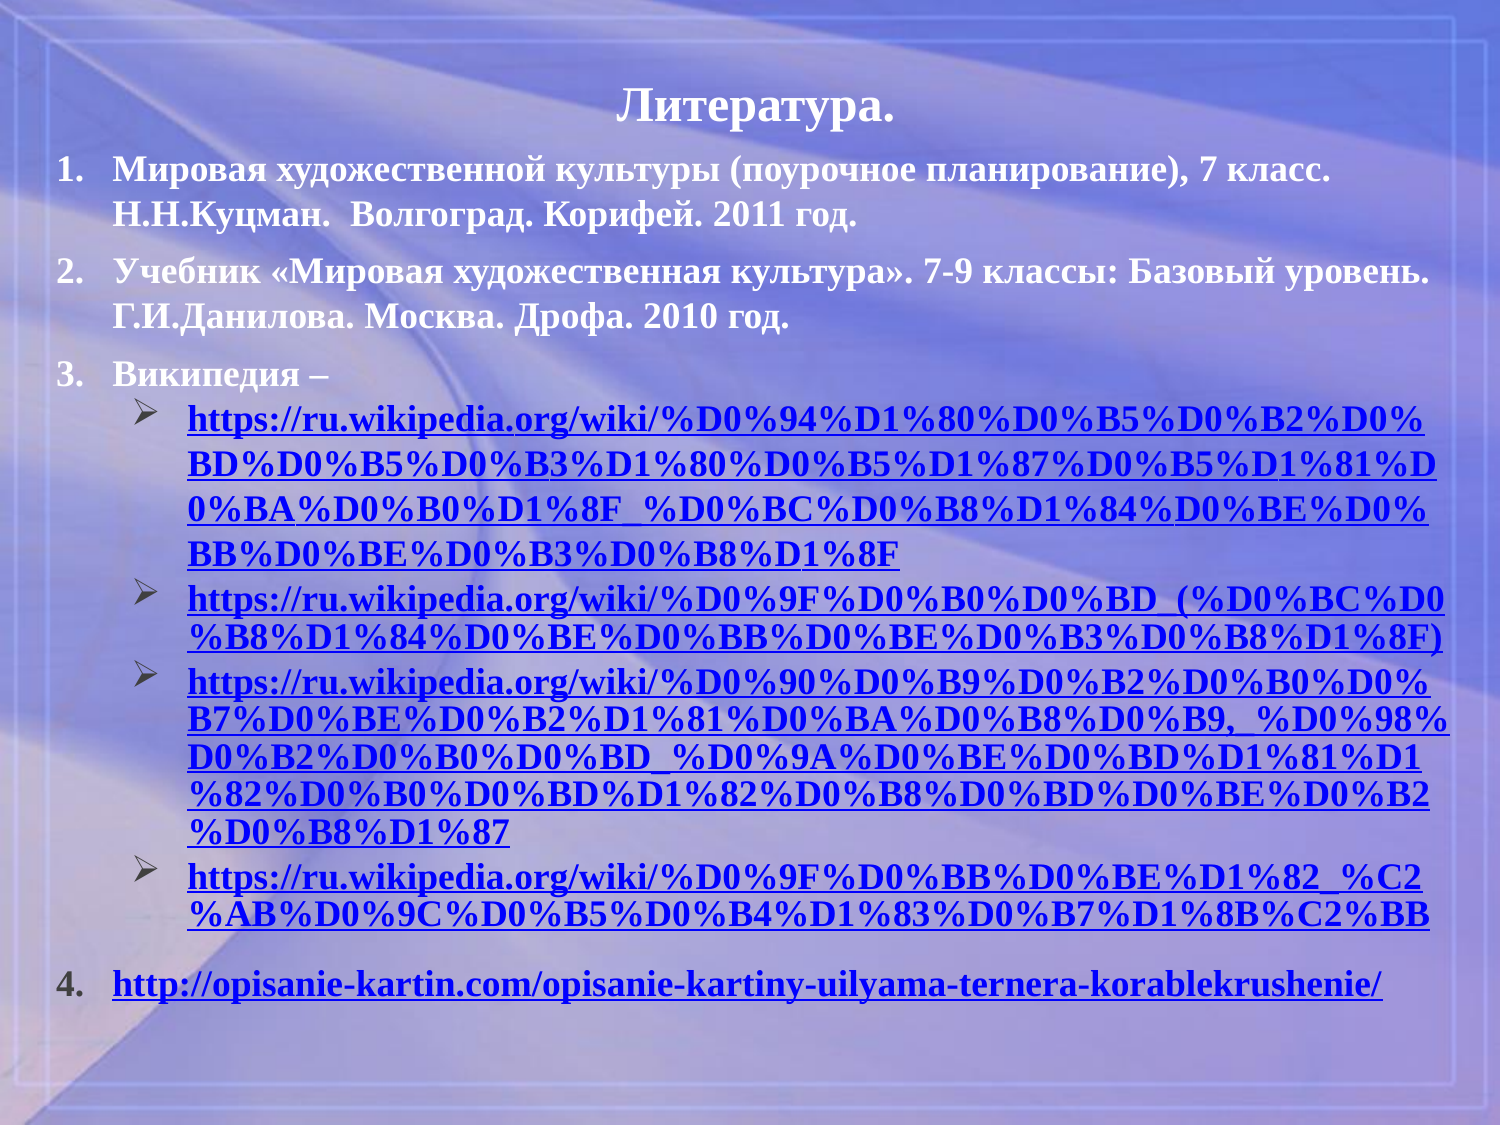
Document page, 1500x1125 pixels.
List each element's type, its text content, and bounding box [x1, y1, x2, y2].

picture [0, 0, 1500, 1125]
text_box Литература. Мировая художественной культуры (поурочное планирование), 7 класс. Н.Н.Куцман. Волгоград. Корифей. 2011 год. Учебник «Мировая художественная культура». 7-9 классы: Базовый уровень. Г.И.Данилова. Москва. Дрофа. 2010 год. Википедия – https://ru.wikipedia.org/wiki/%D0%94%D1%80%D0%B5%D0%B2%D0%BD%D0%B5%D0%B3%D1%80%D0%B5%D1%87%D0%B5%D1%81%D0%BA%D0%B0%D1%8F_%D0%BC%D0%B8%D1%84%D0%BE%D0%BB%D0%BE%D0%B3%D0%B8%D1%8F https://ru.wikipedia.org/wiki/%D0%9F%D0%B0%D0%BD_(%D0%BC%D0%B8%D1%84%D0%BE%D0%BB%D0%BE%D0%B3%D0%B8%D1%8F) https://ru.wikipedia.org/wiki/%D0%90%D0%B9%D0%B2%D0%B0%D0%B7%D0%BE%D0%B2%D1%81%D0%BA%D0%B8%D0%B9,_%D0%98%D0%B2%D0%B0%D0%BD_%D0%9A%D0%BE%D0%BD%D1%81%D1%82%D0%B0%D0%BD%D1%82%D0%B8%D0%BD%D0%BE%D0%B2%D0%B8%D1%87 https://ru.wikipedia.org/wiki/%D0%9F%D0%BB%D0%BE%D1%82_%C2%AB%D0%9C%D0%B5%D0%B4%D1%83%D0%B7%D1%8B%C2%BB http://opisanie-kartin.com/opisanie-kartiny-uilyama-ternera-korablekrushenie/ [41, 19, 1471, 787]
